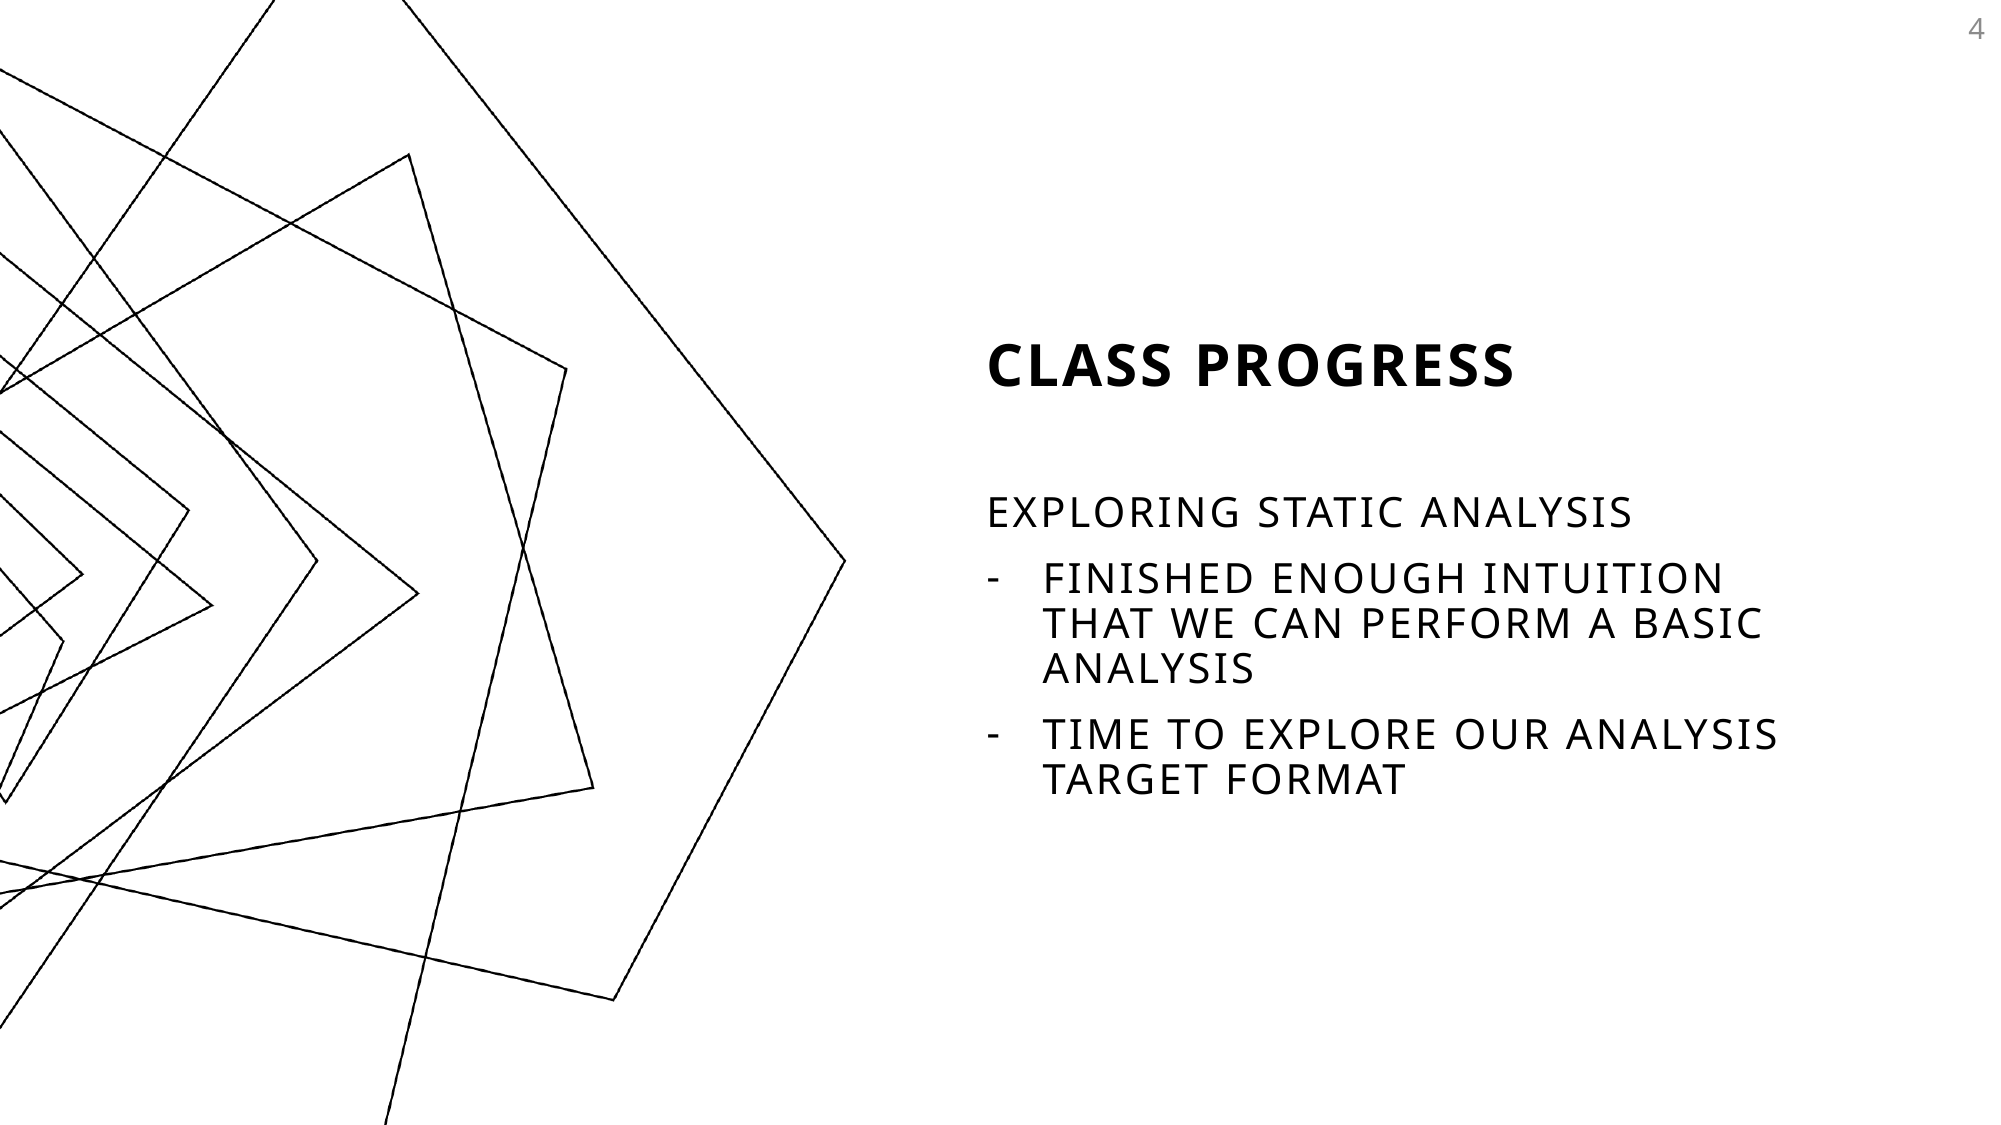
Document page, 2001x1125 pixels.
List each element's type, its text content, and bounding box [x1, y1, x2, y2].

picture [0, 0, 893, 1125]
title Class Progress [971, 329, 1863, 468]
slide_number 4 [1550, 0, 2000, 60]
list Exploring Static analysis Finished enough intuition that we can perform a basic analysis Time to explore our Analysis target format [971, 483, 1863, 879]
